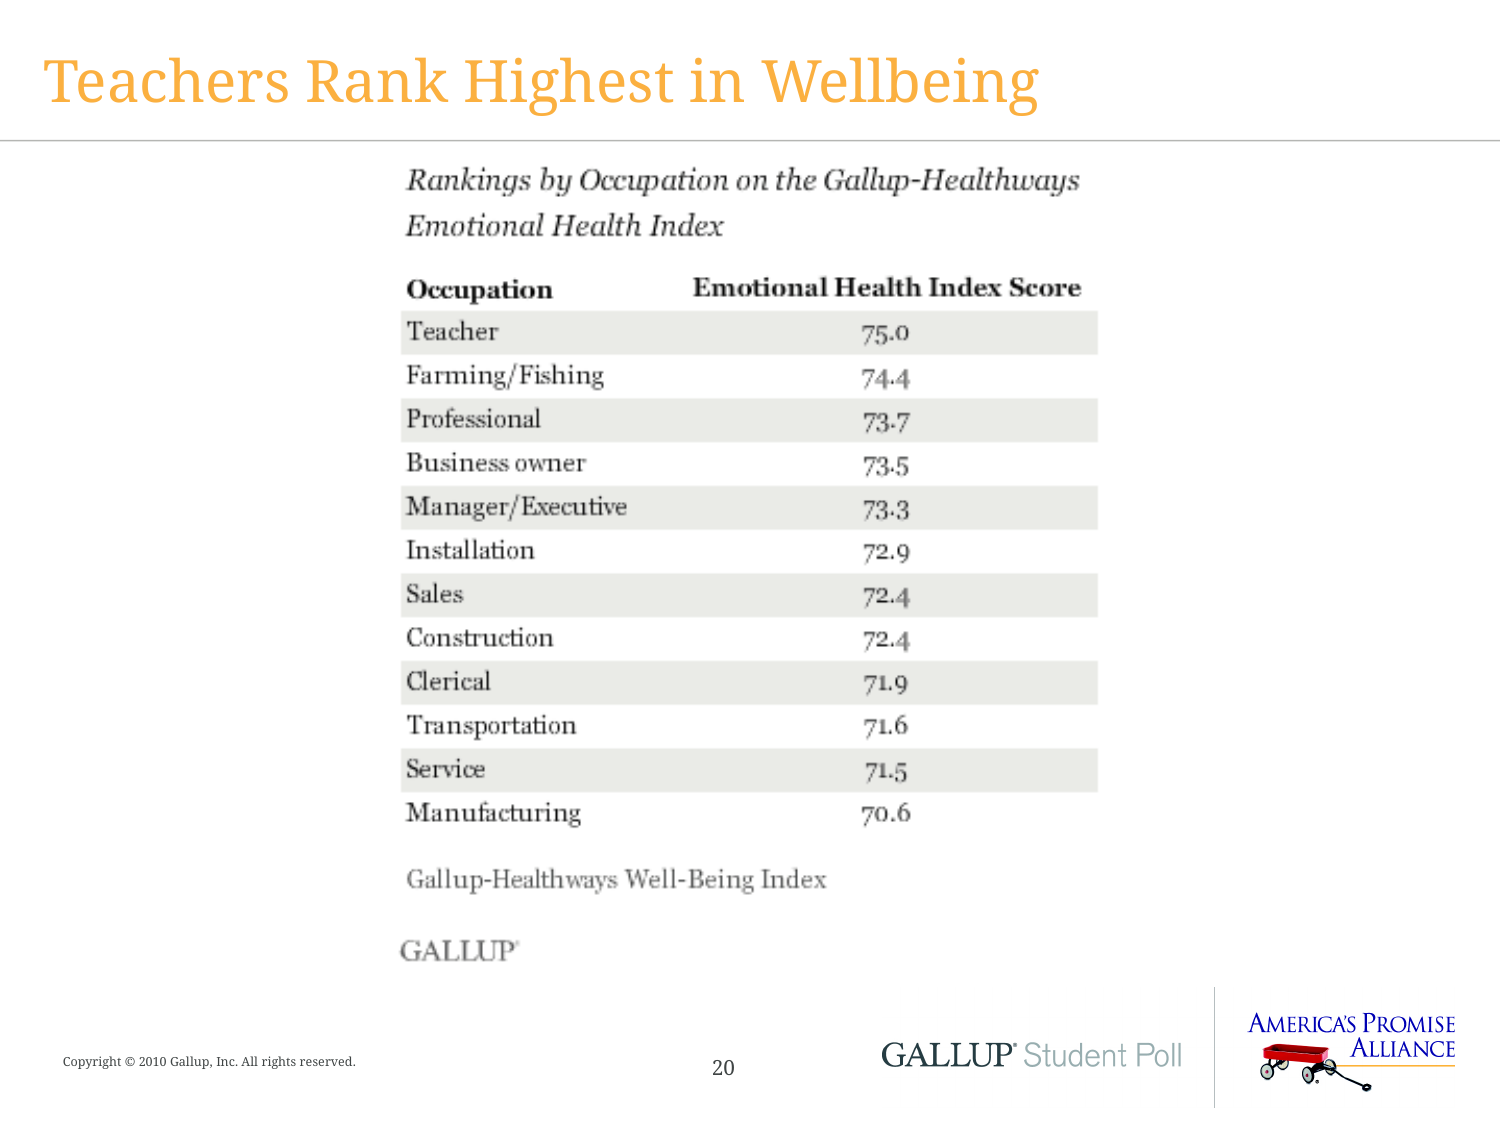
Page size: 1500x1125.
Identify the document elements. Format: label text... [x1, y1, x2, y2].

picture [387, 150, 1113, 975]
title Teachers Rank Highest in Wellbeing [27, 30, 1461, 127]
text_box 20 [677, 1047, 769, 1104]
text_box Copyright © 2010 Gallup, Inc. All rights reserved. [48, 1046, 382, 1077]
picture [882, 987, 1455, 1108]
